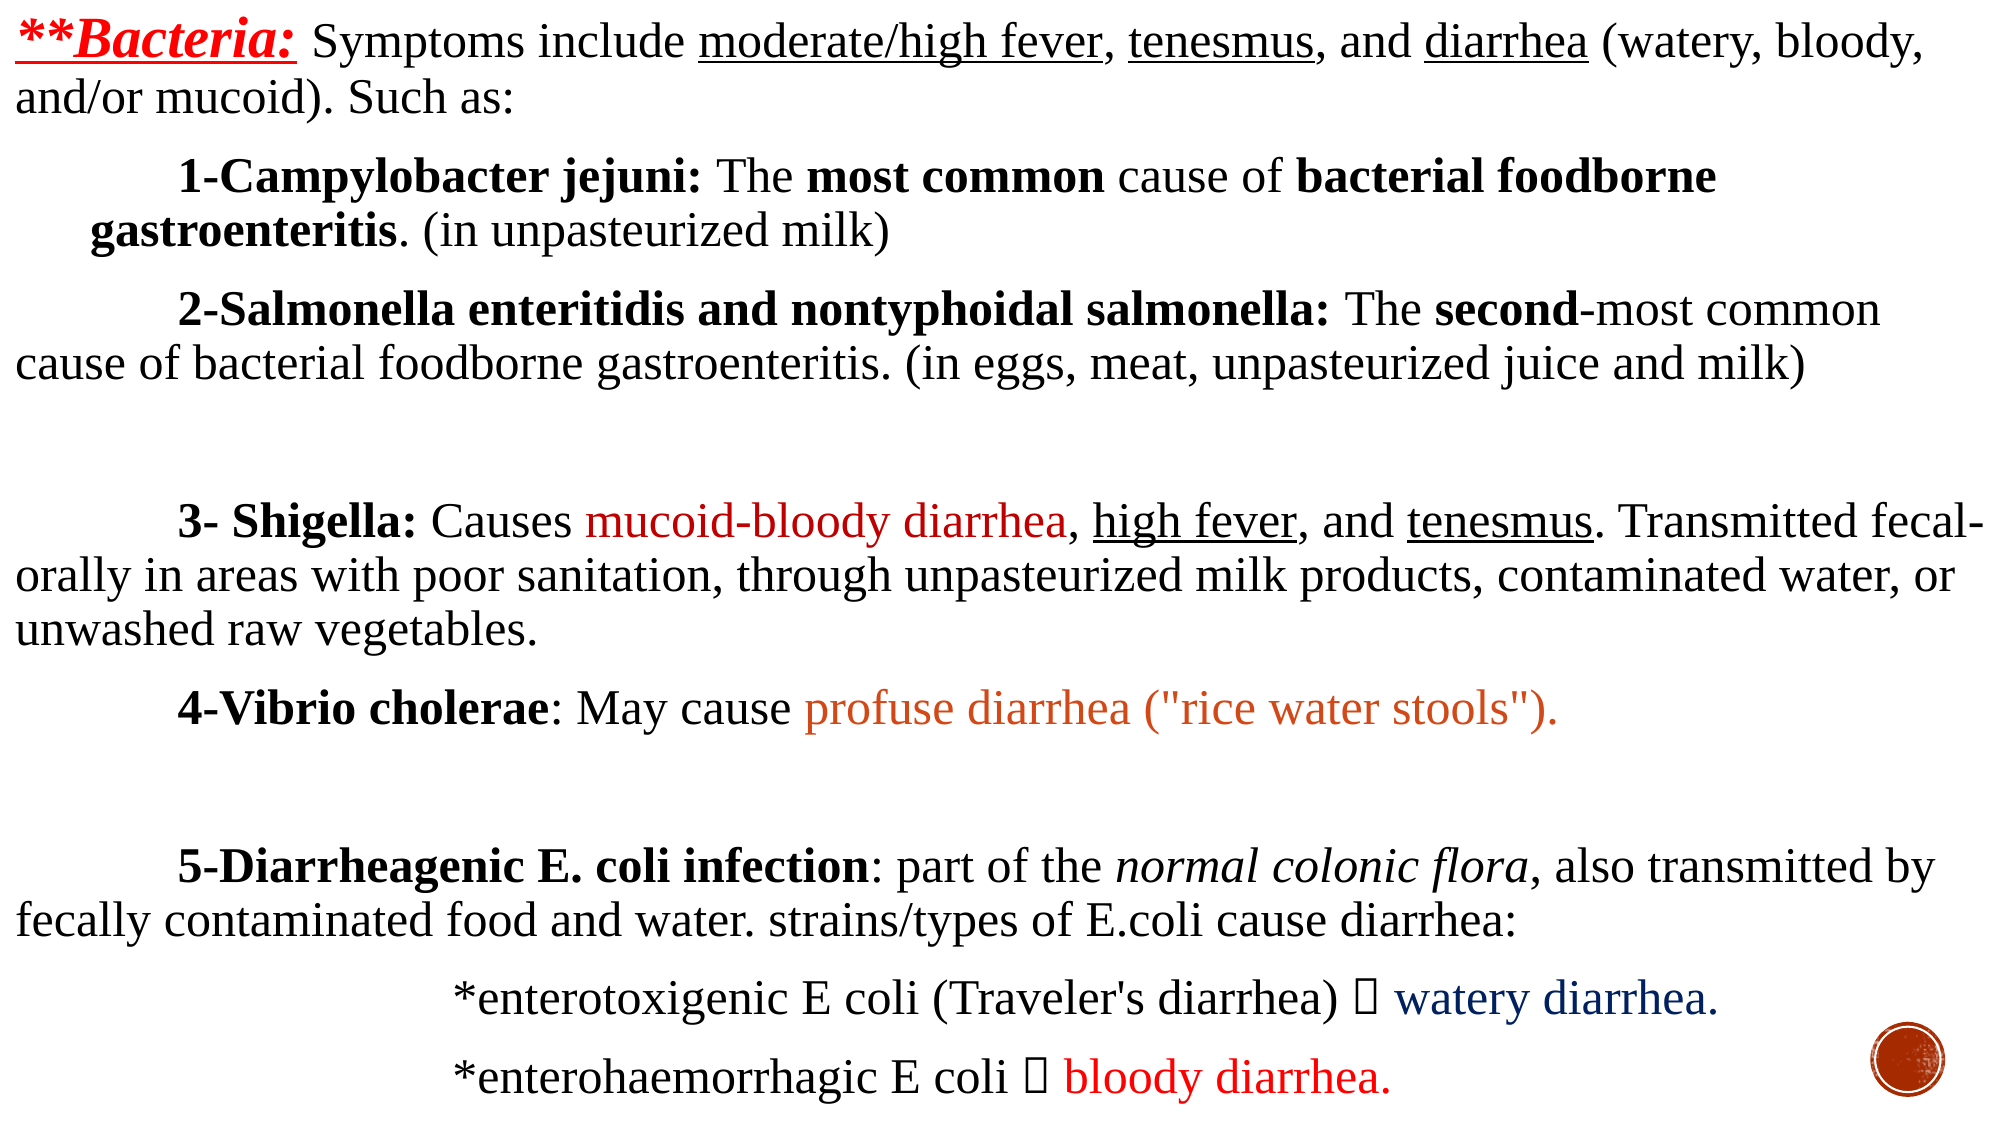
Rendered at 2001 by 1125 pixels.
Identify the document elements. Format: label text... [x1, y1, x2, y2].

list **Bacteria: Symptoms include moderate/high fever, tenesmus, and diarrhea (watery, bloody, and/or mucoid). Such as: 1-Campylobacter jejuni: The most common cause of bacterial foodborne gastroenteritis. (in unpasteurized milk) 2-Salmonella enteritidis and nontyphoidal salmonella: The second-most common cause of bacterial foodborne gastroenteritis. (in eggs, meat, unpasteurized juice and milk) 3- Shigella: Causes mucoid-bloody diarrhea, high fever, and tenesmus. Transmitted fecal-orally in areas with poor sanitation, through unpasteurized milk products, contaminated water, or unwashed raw vegetables. 4-Vibrio cholerae: May cause profuse diarrhea ("rice water stools"). 5-Diarrheagenic E. coli infection: part of the normal colonic flora, also transmitted by fecally contaminated food and water. strains/types of E.coli cause diarrhea: *enterotoxigenic E coli (Traveler's diarrhea)  watery diarrhea. *enterohaemorrhagic E coli  bloody diarrhea. [0, 0, 2000, 1125]
